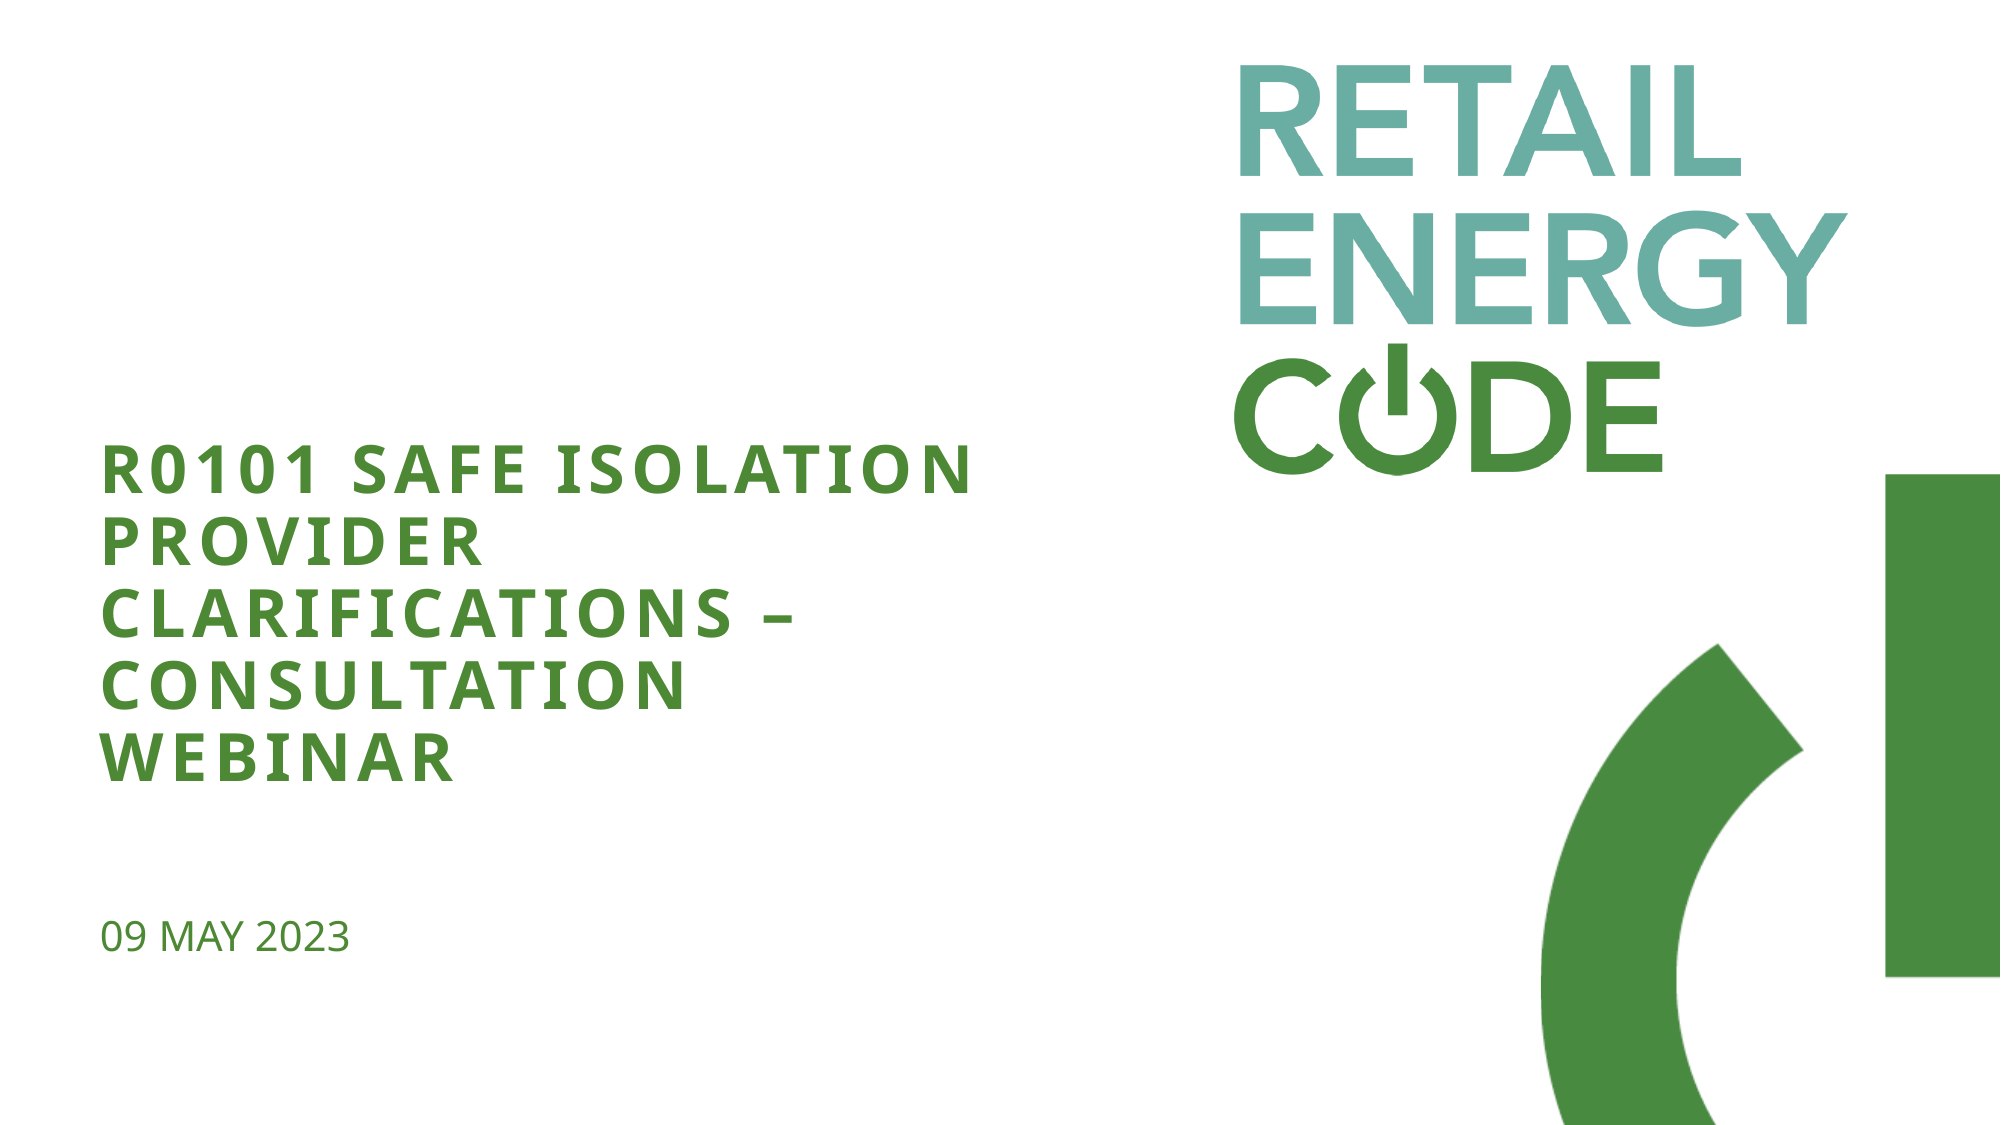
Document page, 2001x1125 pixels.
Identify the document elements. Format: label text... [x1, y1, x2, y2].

picture [1230, 55, 2000, 1125]
title R0101 Safe isolation provider clarifications – consultation webinar [84, 484, 1079, 803]
subtitle 09 may 2023 [84, 803, 1079, 969]
